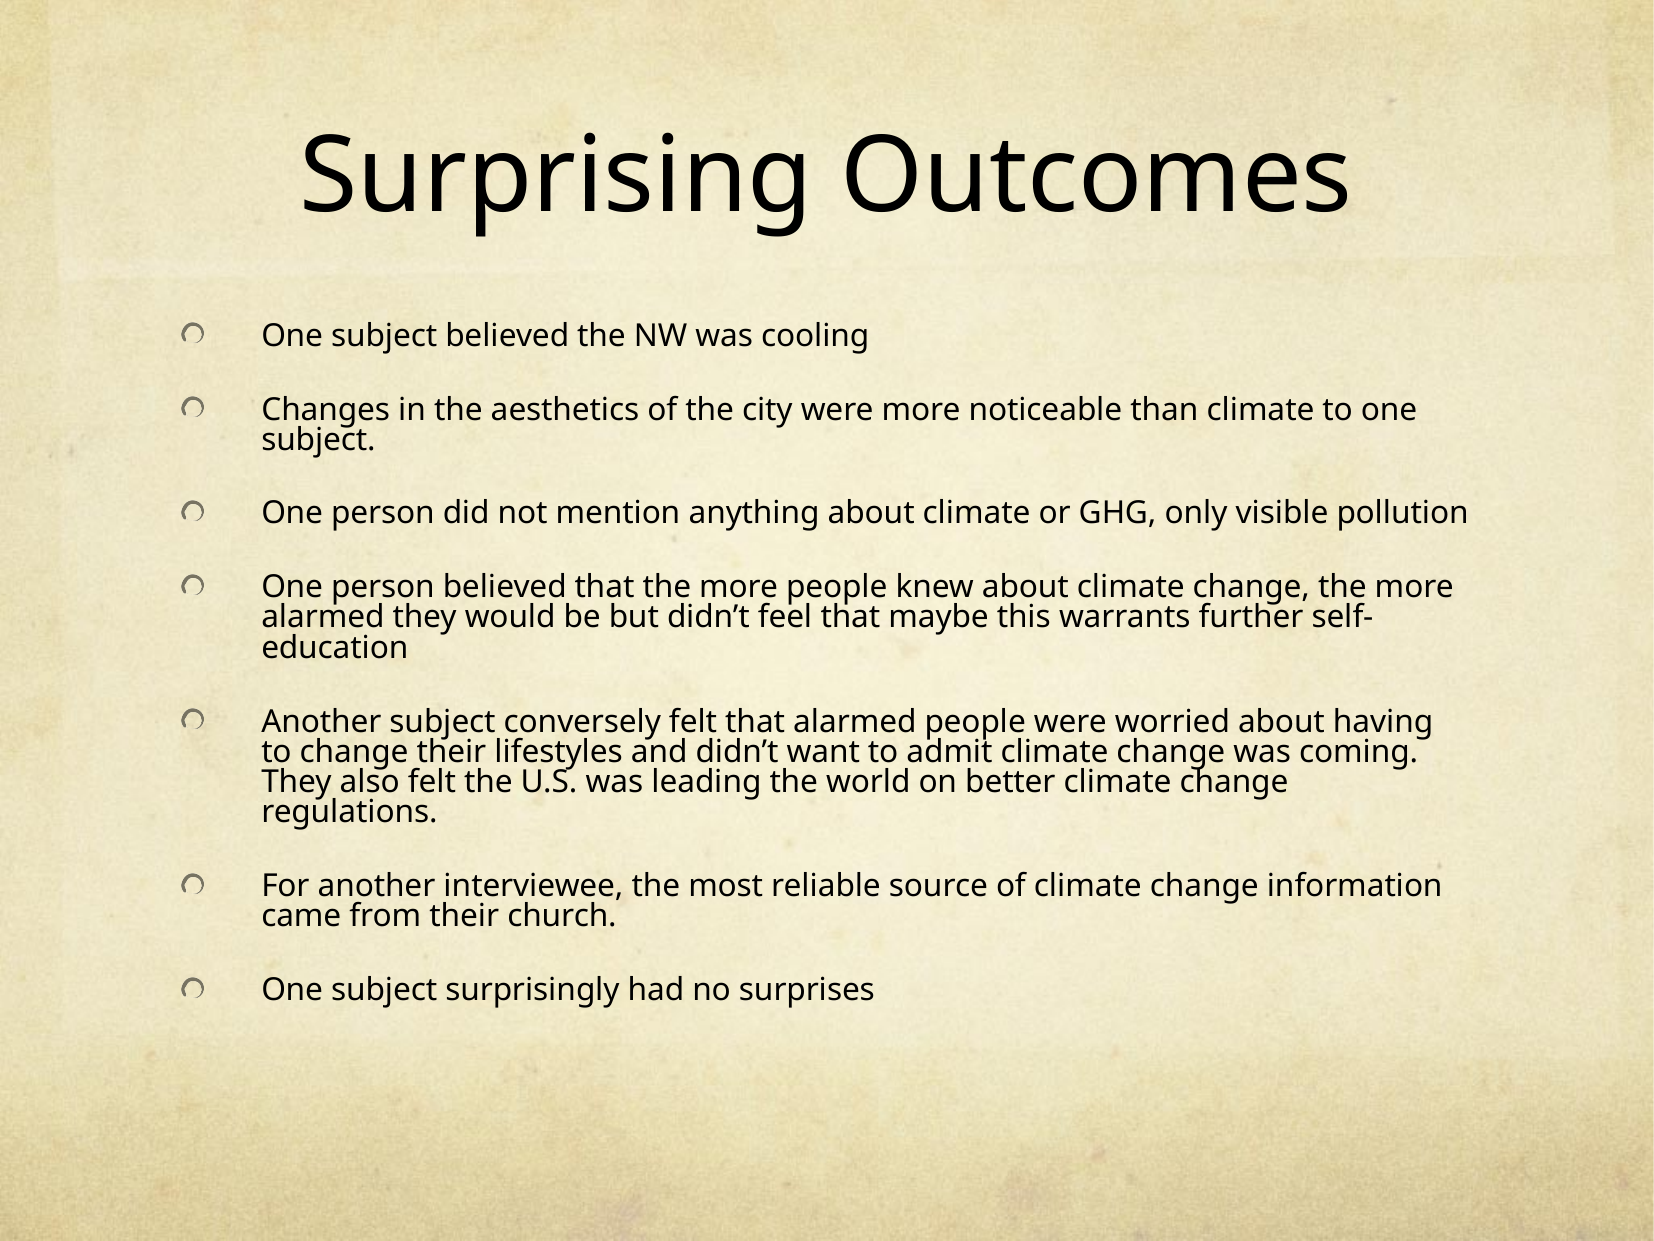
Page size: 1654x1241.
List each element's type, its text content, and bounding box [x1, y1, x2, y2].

list One subject believed the NW was cooling Changes in the aesthetics of the city were more noticeable than climate to one subject. One person did not mention anything about climate or GHG, only visible pollution One person believed that the more people knew about climate change, the more alarmed they would be but didn’t feel that maybe this warrants further self-education Another subject conversely felt that alarmed people were worried about having to change their lifestyles and didn’t want to admit climate change was coming. They also felt the U.S. was leading the world on better climate change regulations. For another interviewee, the most reliable source of climate change information came from their church. One subject surprisingly had no surprises [165, 313, 1489, 1048]
title Surprising Outcomes [165, 90, 1489, 249]
picture [0, 0, 1654, 1241]
